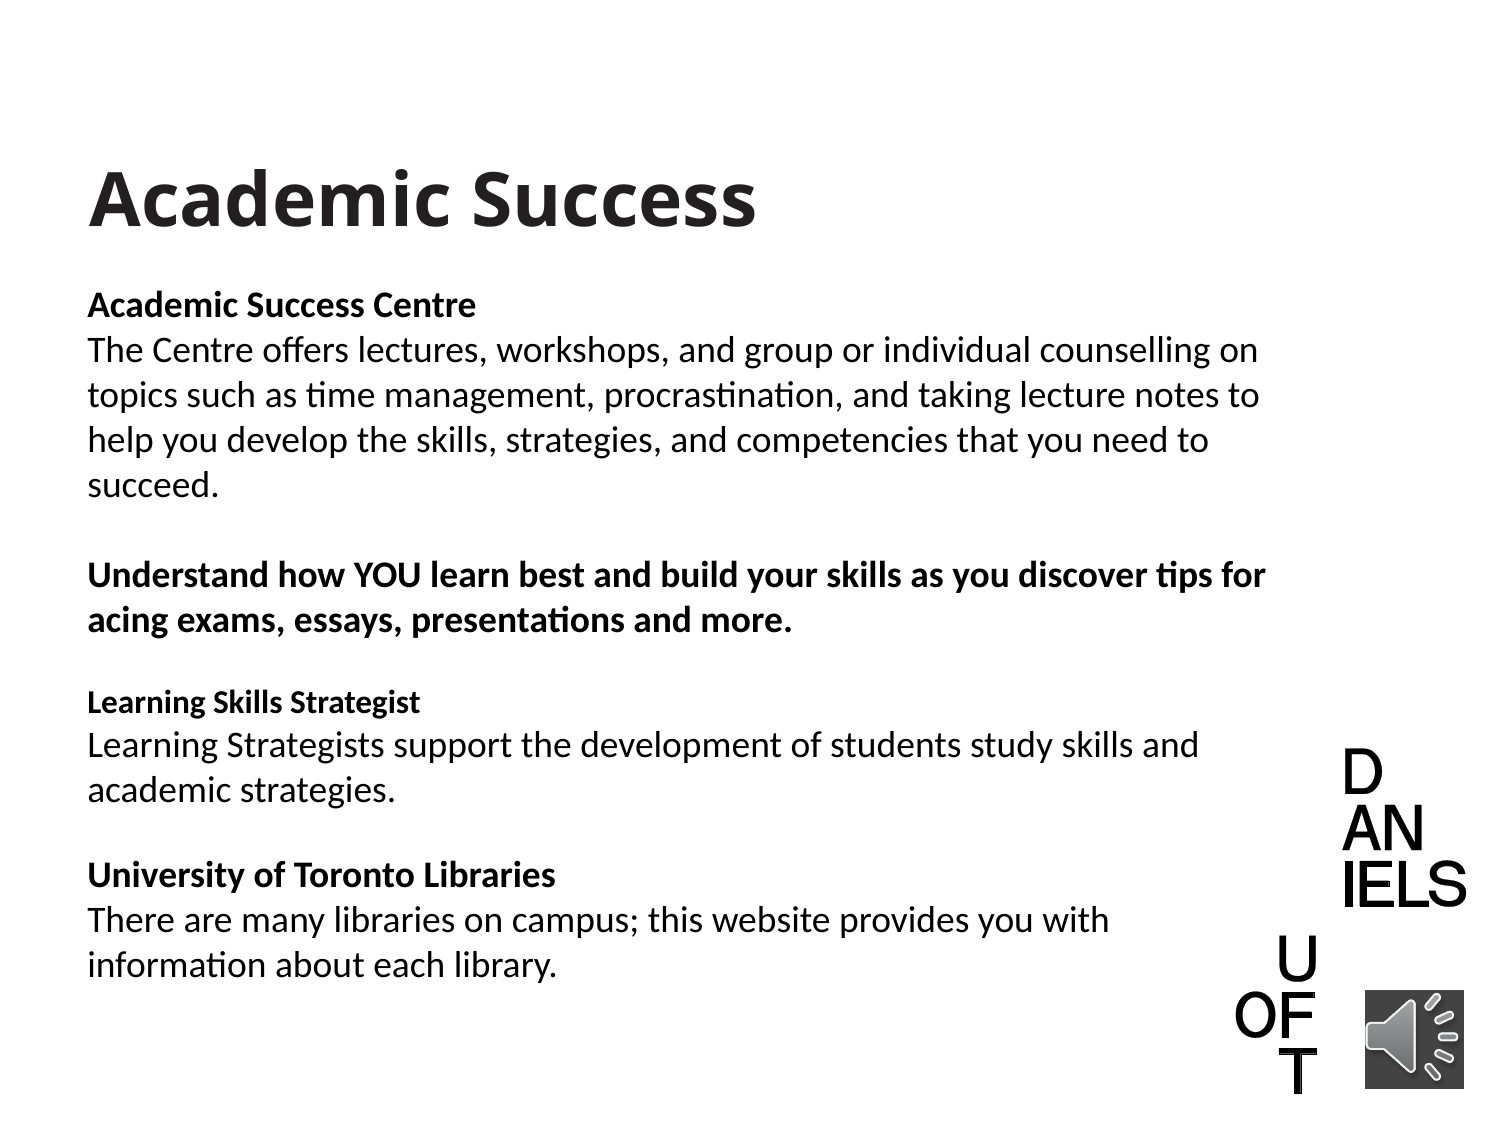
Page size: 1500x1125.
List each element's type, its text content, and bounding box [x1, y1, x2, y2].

text_box Academic Success Centre The Centre offers lectures, workshops, and group or individual counselling on topics such as time management, procrastination, and taking lecture notes to help you develop the skills, strategies, and competencies that you need to succeed. Understand how YOU learn best and build your skills as you discover tips for acing exams, essays, presentations and more. Learning Skills Strategist Learning Strategists support the development of students study skills and academic strategies. University of Toronto Libraries There are many libraries on campus; this website provides you with information about each library. [87, 280, 1293, 986]
picture [1235, 748, 1468, 1094]
text_box Academic Success [87, 151, 808, 242]
